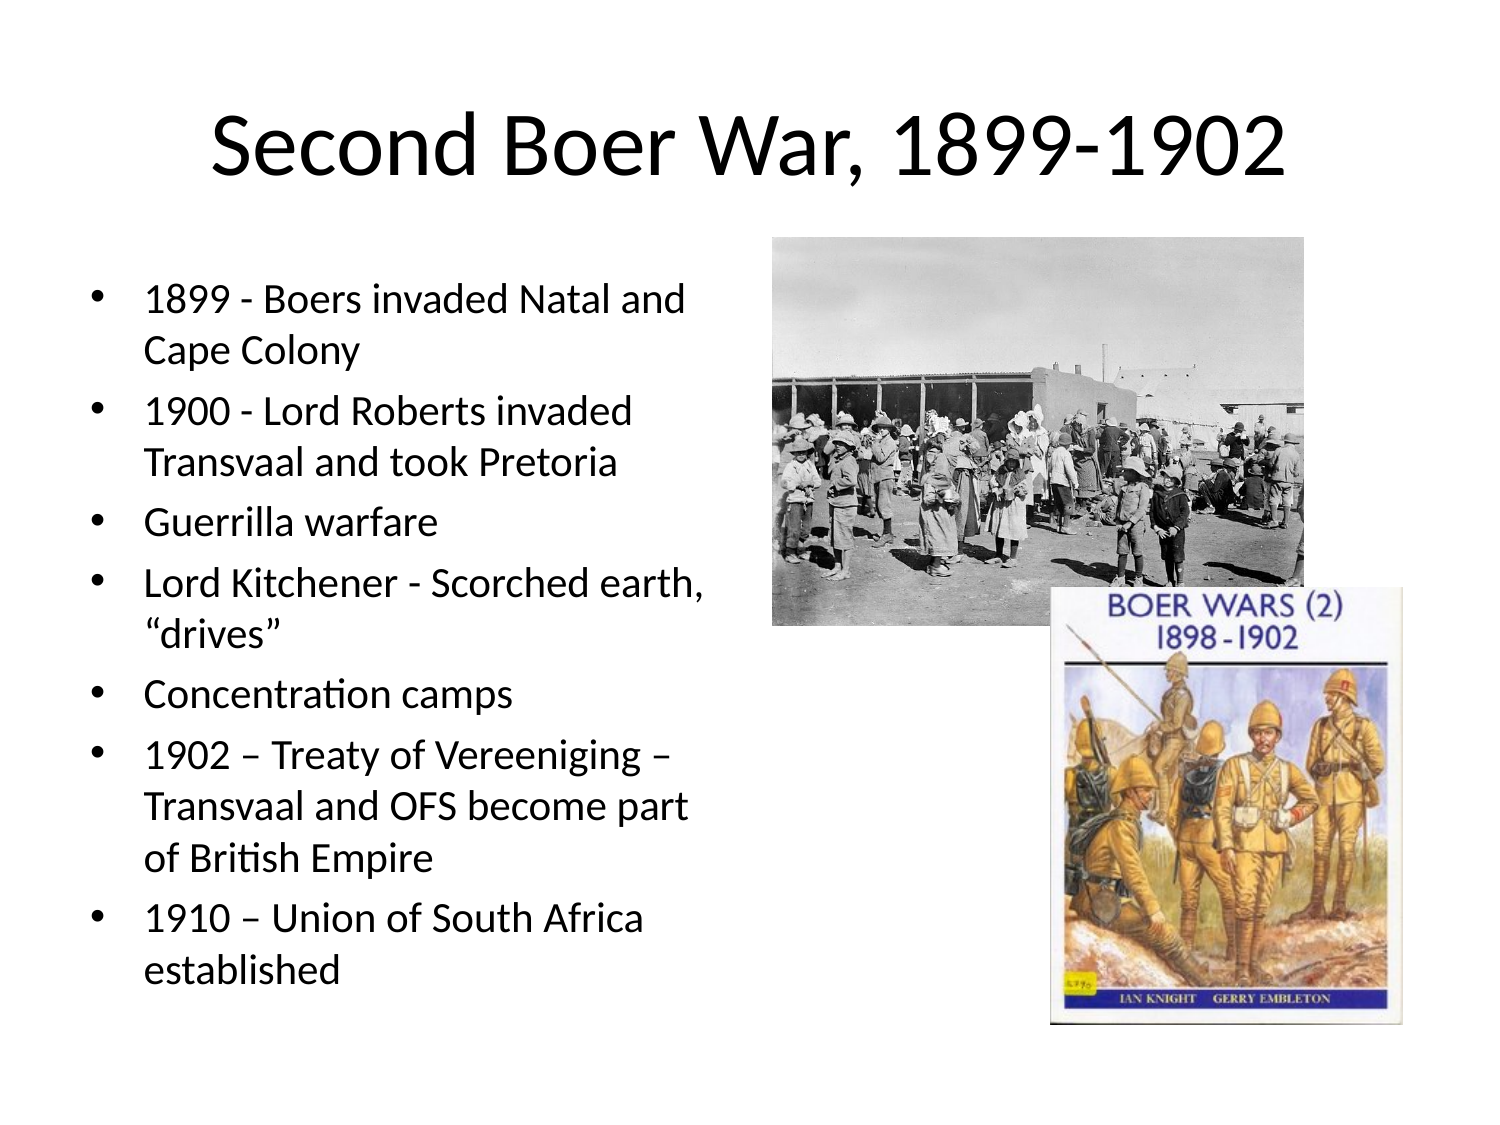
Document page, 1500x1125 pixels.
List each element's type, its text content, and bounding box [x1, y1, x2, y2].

title Second Boer War, 1899-1902 [75, 45, 1425, 233]
picture [1049, 587, 1404, 1026]
list 1899 - Boers invaded Natal and Cape Colony 1900 - Lord Roberts invaded Transvaal and took Pretoria Guerrilla warfare Lord Kitchener - Scorched earth, “drives” Concentration camps 1902 – Treaty of Vereeniging – Transvaal and OFS become part of British Empire 1910 – Union of South Africa established [75, 262, 738, 1005]
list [771, 237, 1304, 626]
